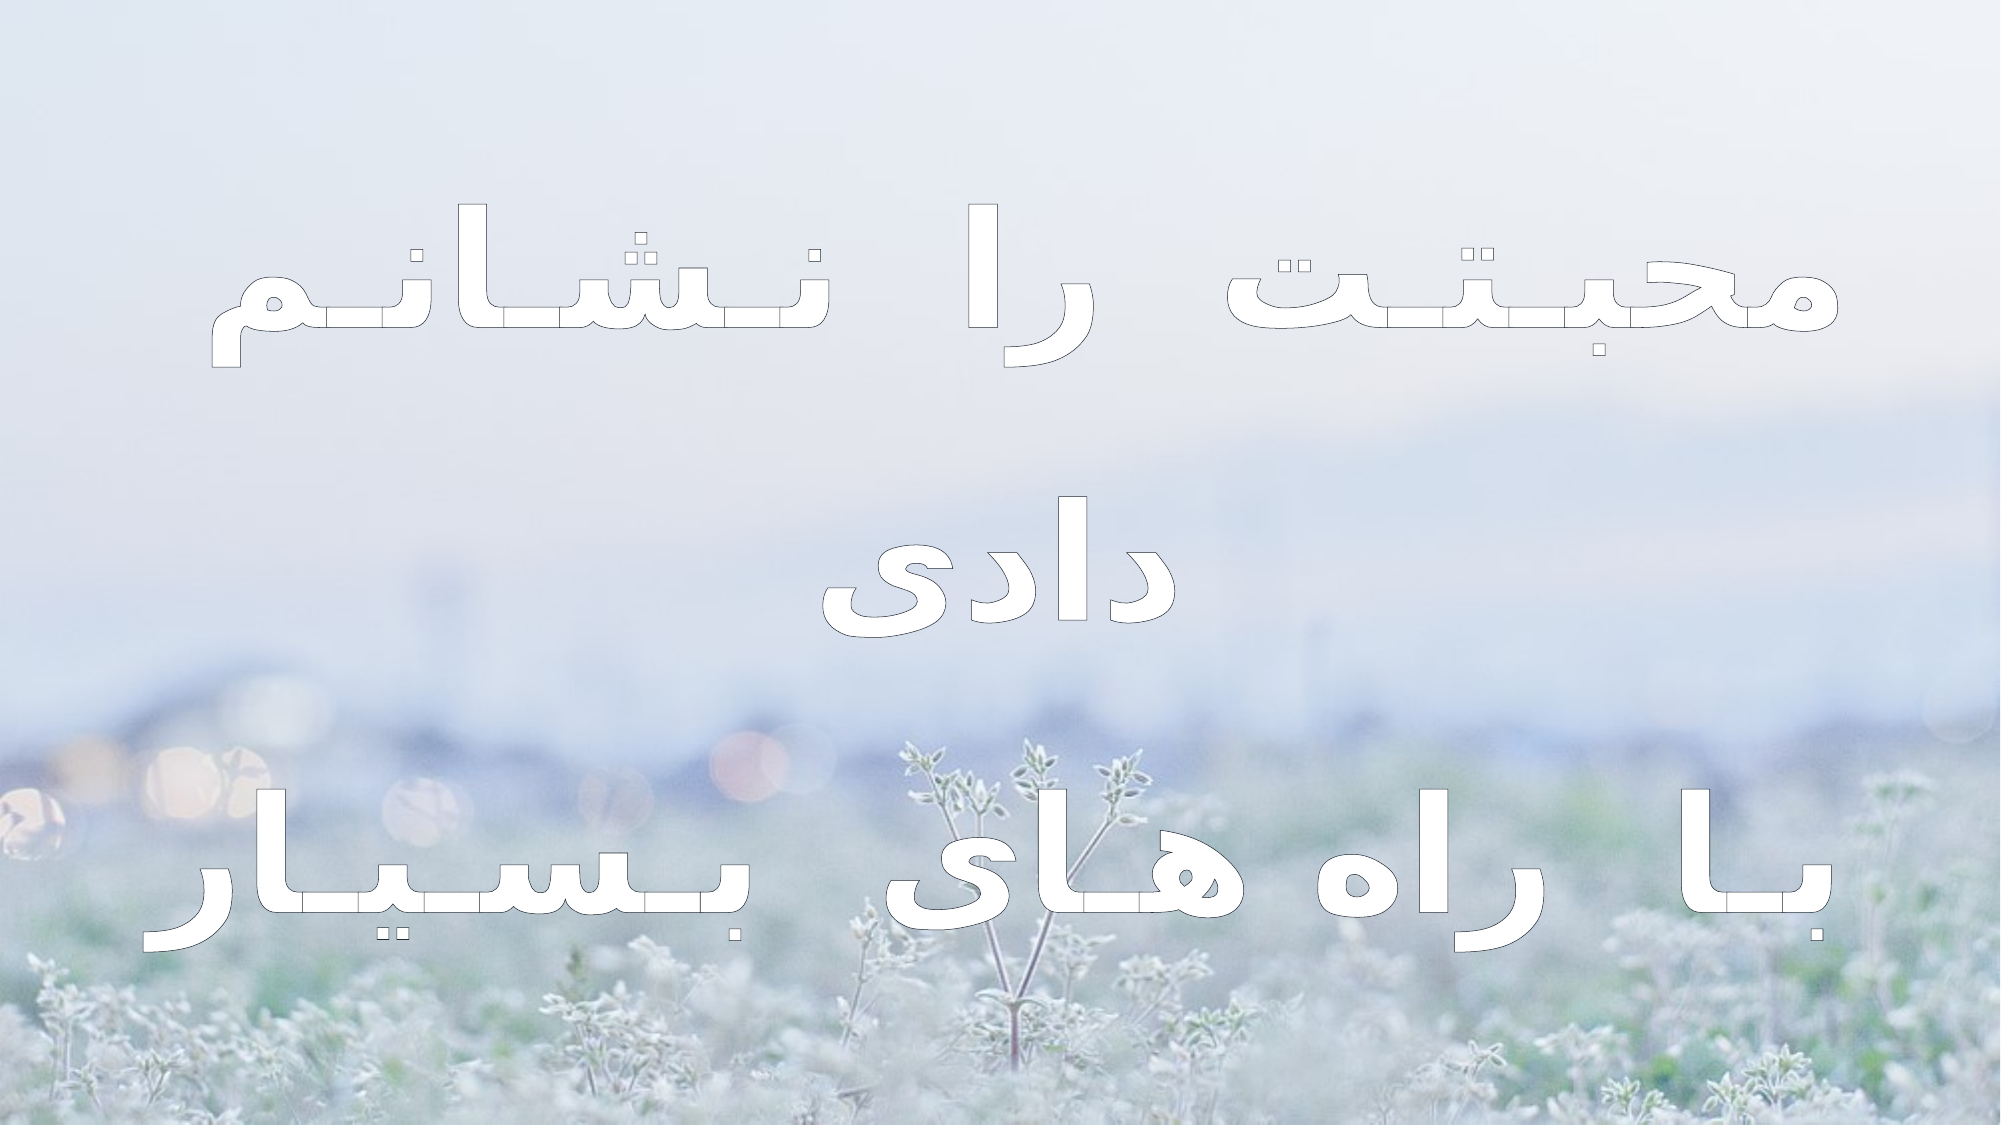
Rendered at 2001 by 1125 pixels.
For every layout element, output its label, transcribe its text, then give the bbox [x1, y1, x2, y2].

picture [0, 0, 2001, 1125]
text_box محبـتـت را نـشـانـم دادی بـا راه هـای بـسـیـار [16, 15, 1980, 953]
